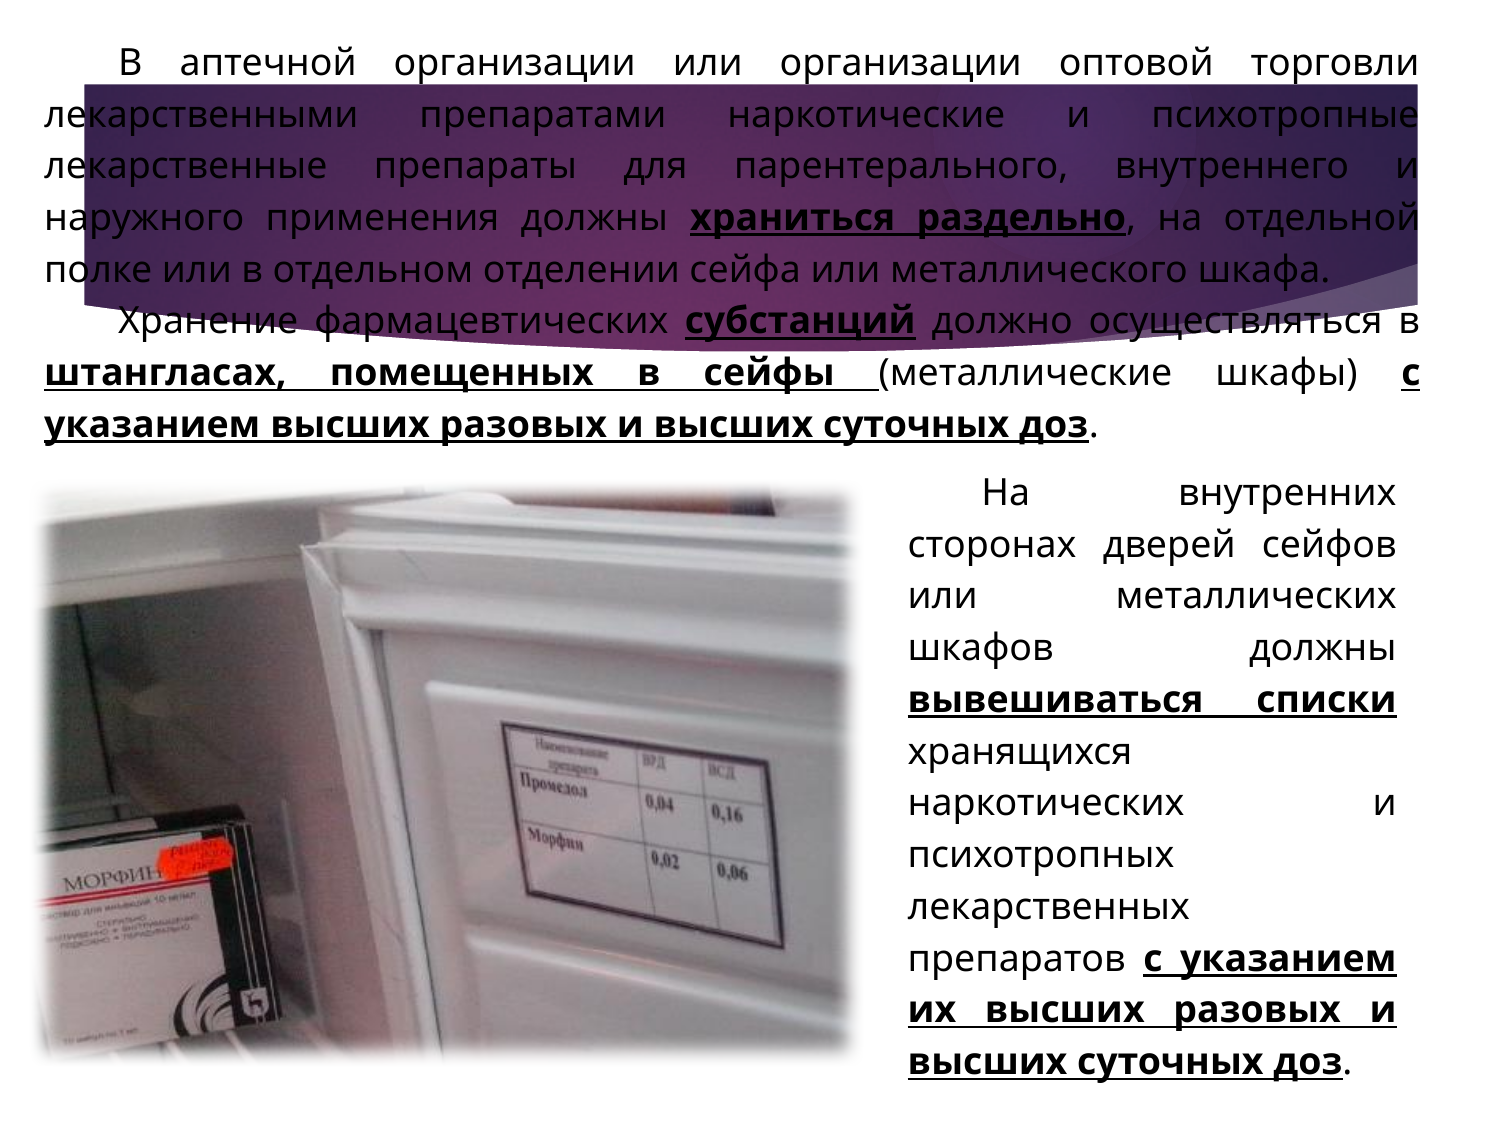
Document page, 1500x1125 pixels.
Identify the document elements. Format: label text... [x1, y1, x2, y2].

picture [29, 479, 865, 1067]
text_box В аптечной организации или организации оптовой торговли лекарственными препаратами наркотические и психотропные лекарственные препараты для парентерального, внутреннего и наружного применения должны храниться раздельно, на отдельной полке или в отдельном отделении сейфа или металлического шкафа. Хранение фармацевтических субстанций должно осуществляться в штангласах, помещенных в сейфы (металлические шкафы) с указанием высших разовых и высших суточных доз. [29, 23, 1436, 453]
text_box На внутренних сторонах дверей сейфов или металлических шкафов должны вывешиваться списки хранящихся наркотических и психотропных лекарственных препаратов с указанием их высших разовых и высших суточных доз. [892, 453, 1412, 1090]
